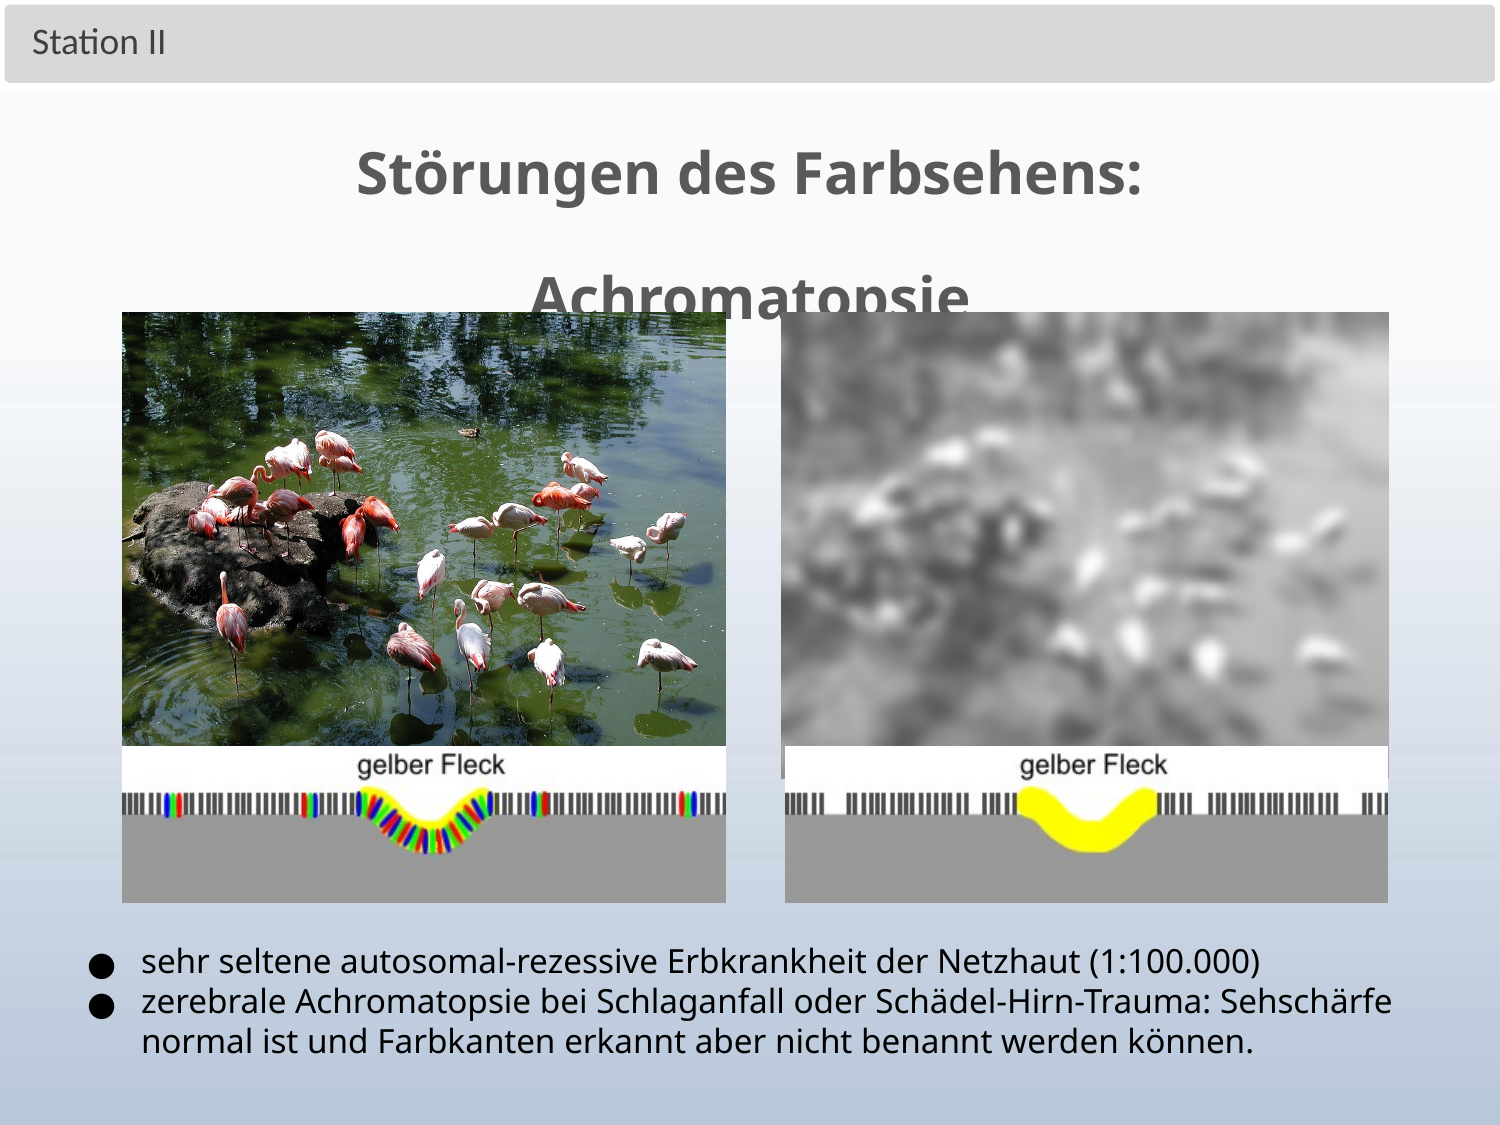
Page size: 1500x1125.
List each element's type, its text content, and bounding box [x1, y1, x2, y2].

text_box Station II [0, 0, 1500, 88]
picture [0, 82, 1500, 1125]
list sehr seltene autosomal-rezessive Erbkrankheit der Netzhaut (1:100.000) zerebrale Achromatopsie bei Schlaganfall oder Schädel-Hirn-Trauma: Sehschärfe normal ist und Farbkanten erkannt aber nicht benannt werden können. [51, 925, 1449, 1092]
title Störungen des Farbsehens: Achromatopsie [150, 99, 1350, 313]
